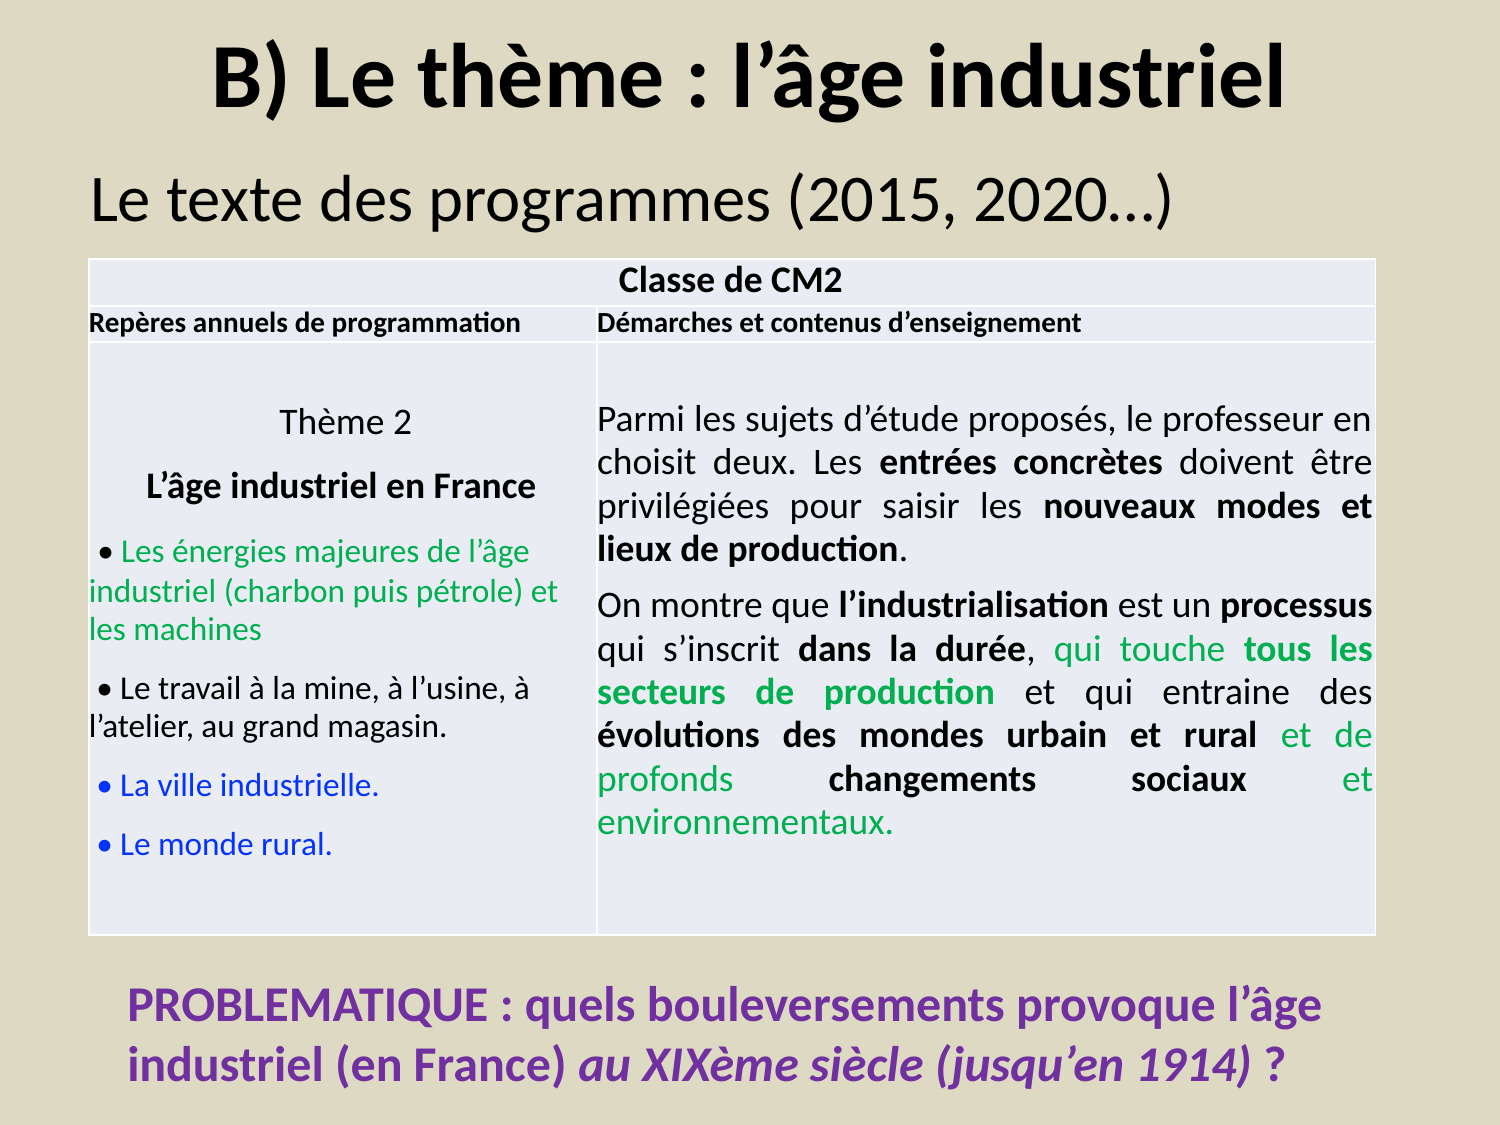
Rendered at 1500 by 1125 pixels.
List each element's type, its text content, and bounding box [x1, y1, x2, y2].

table_cell Repères annuels de programmation [90, 307, 596, 341]
title B) Le thème : l’âge industriel [0, 7, 1500, 135]
table_cell Démarches et contenus d’enseignement [598, 307, 1375, 341]
list Le texte des programmes (2015, 2020…) [75, 147, 1425, 289]
table_cell Parmi les sujets d’étude proposés, le professeur en choisit deux. Les entrées concrètes doivent être privilégiées pour saisir les nouveaux modes et lieux de production. On montre que l’industrialisation est un processus qui s’inscrit dans la durée, qui touche tous les secteurs de production et qui entraine des évolutions des mondes urbain et rural et de profonds changements sociaux et environnementaux. [598, 343, 1375, 934]
text_box PROBLEMATIQUE : quels bouleversements provoque l’âge industriel (en France) au XIXème siècle (jusqu’en 1914) ? [112, 963, 1437, 1099]
table_header Classe de CM2 [90, 260, 1375, 305]
table_cell Thème 2 L’âge industriel en France • Les énergies majeures de l’âge industriel (charbon puis pétrole) et les machines • Le travail à la mine, à l’usine, à l’atelier, au grand magasin. • La ville industrielle. • Le monde rural. [90, 343, 596, 934]
